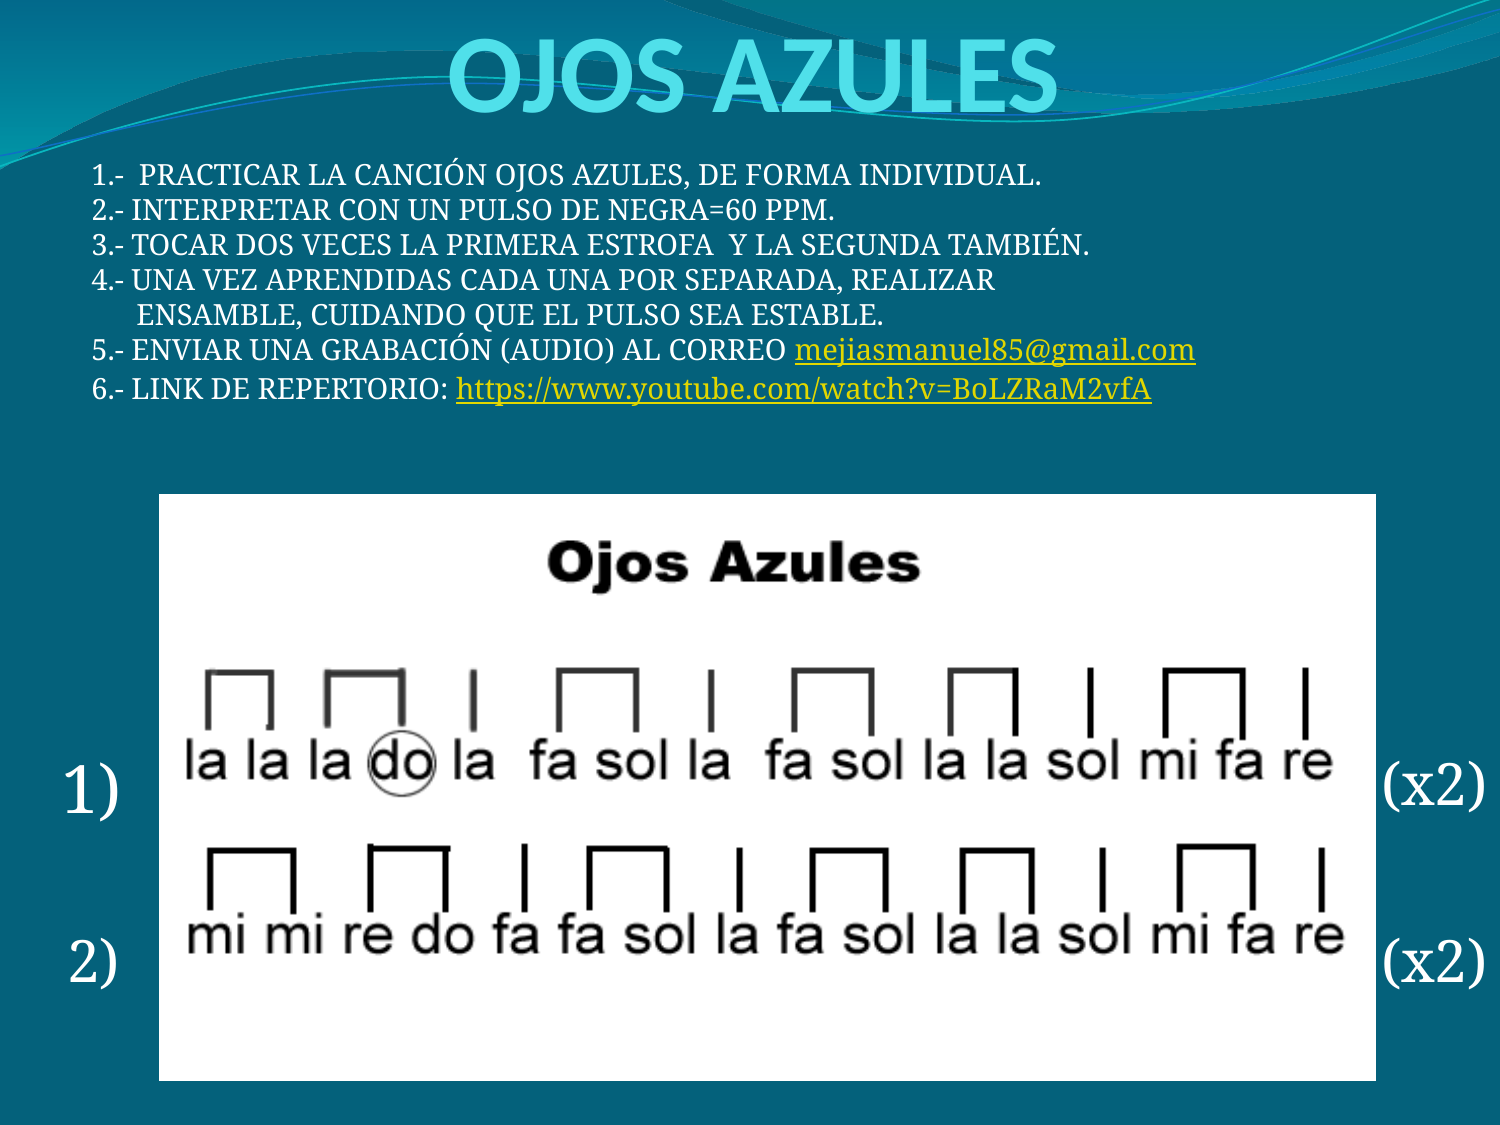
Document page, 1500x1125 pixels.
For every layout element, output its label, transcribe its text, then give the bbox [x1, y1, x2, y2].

text_box 2) [52, 916, 135, 1002]
text_box (x2) [1383, 916, 1500, 1002]
text_box 1) [46, 739, 136, 835]
picture [160, 495, 1375, 1080]
text_box 1.- PRACTICAR LA CANCIÓN OJOS AZULES, DE FORMA INDIVIDUAL. 2.- INTERPRETAR CON UN PULSO DE NEGRA=60 PPM. 3.- TOCAR DOS VECES LA PRIMERA ESTROFA Y LA SEGUNDA TAMBIÉN. 4.- UNA VEZ APRENDIDAS CADA UNA POR SEPARADA, REALIZAR ENSAMBLE, CUIDANDO QUE EL PULSO SEA ESTABLE. 5.- ENVIAR UNA GRABACIÓN (AUDIO) AL CORREO mejiasmanuel85@gmail.com 6.- LINK DE REPERTORIO: https://www.youtube.com/watch?v=BoLZRaM2vfA [76, 148, 1435, 418]
text_box (x2) [1383, 739, 1500, 825]
title OJOS AZULES [360, 0, 1152, 135]
